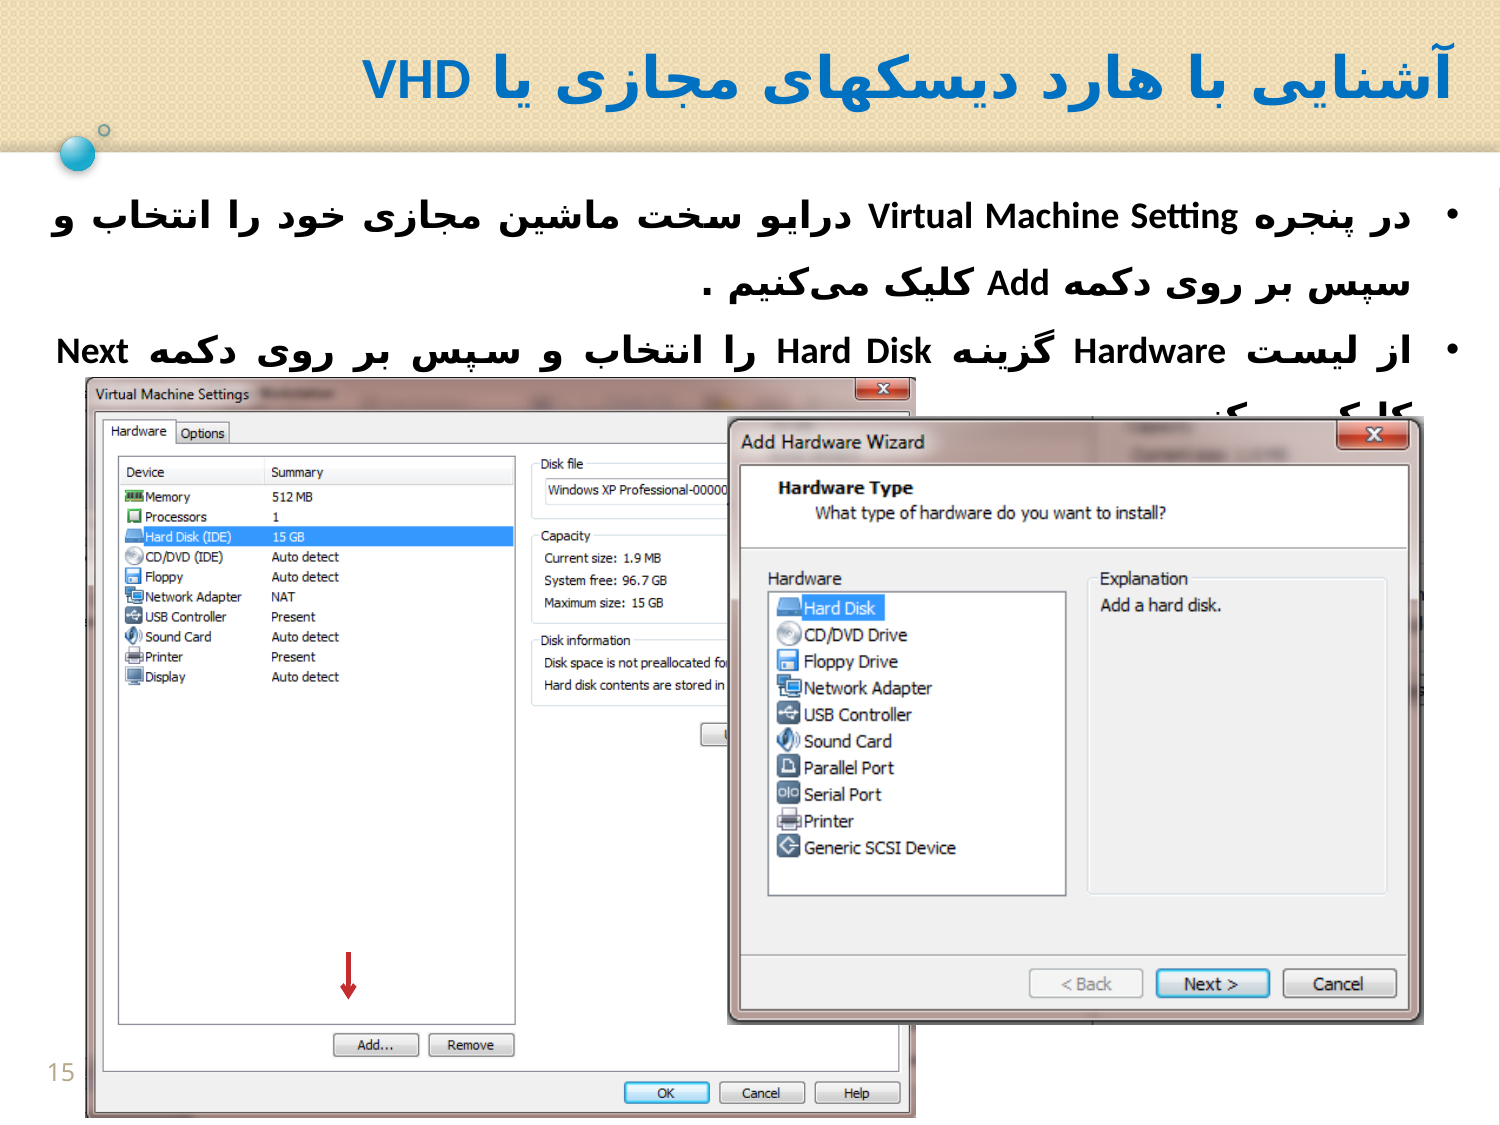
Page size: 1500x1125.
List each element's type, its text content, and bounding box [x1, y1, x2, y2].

text_box در پنجره Virtual Machine Setting درایو سخت ماشین مجازی خود را انتخاب و سپس بر روی دکمه Add کلیک می‌کنیم . از لیست Hardware گزینه Hard Disk را انتخاب و سپس بر روی دکمه Next کلیک می‌کنیم. [35, 160, 1474, 536]
picture [85, 377, 1424, 1118]
slide_number 15 [23, 1031, 78, 1098]
list آشنایی با هارد دیسکهای مجازی یا VHD [23, 23, 1473, 118]
